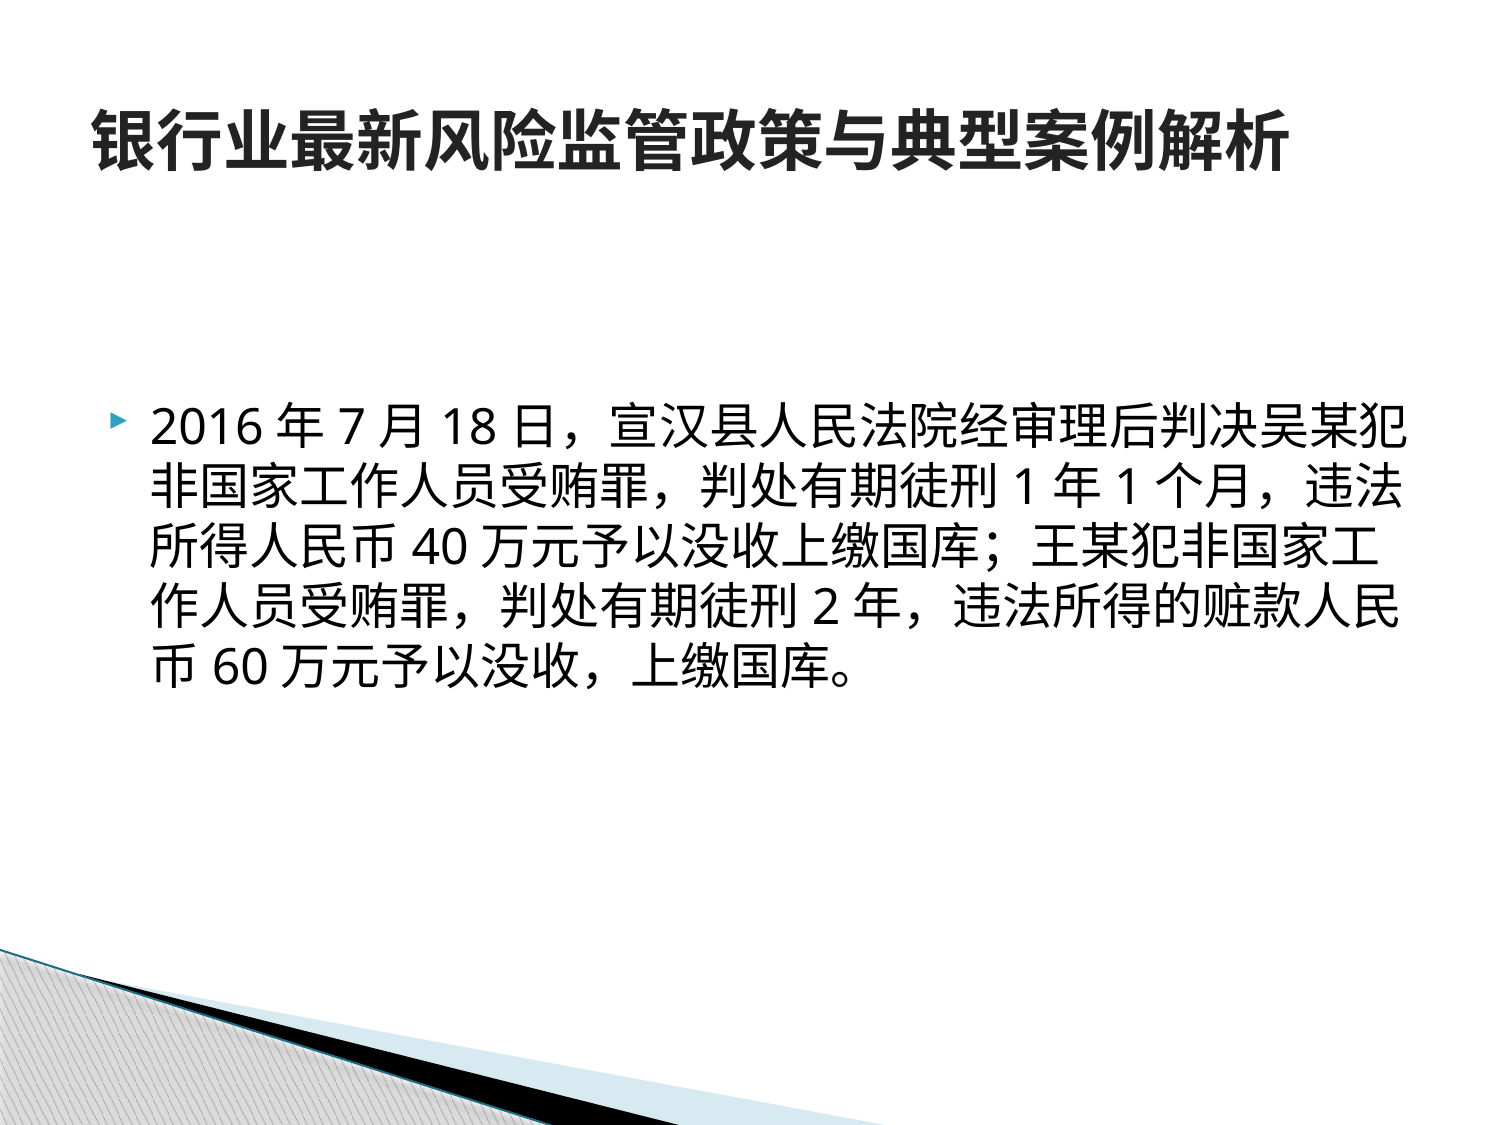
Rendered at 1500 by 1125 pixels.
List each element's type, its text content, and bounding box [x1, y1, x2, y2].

title 银行业最新风险监管政策与典型案例解析 [75, 45, 1425, 233]
list 2016年7月18日，宣汉县人民法院经审理后判决吴某犯非国家工作人员受贿罪，判处有期徒刑1年1个月，违法所得人民币40万元予以没收上缴国库；王某犯非国家工作人员受贿罪，判处有期徒刑2年，违法所得的赃款人民币60万元予以没收，上缴国库。 [75, 243, 1425, 986]
